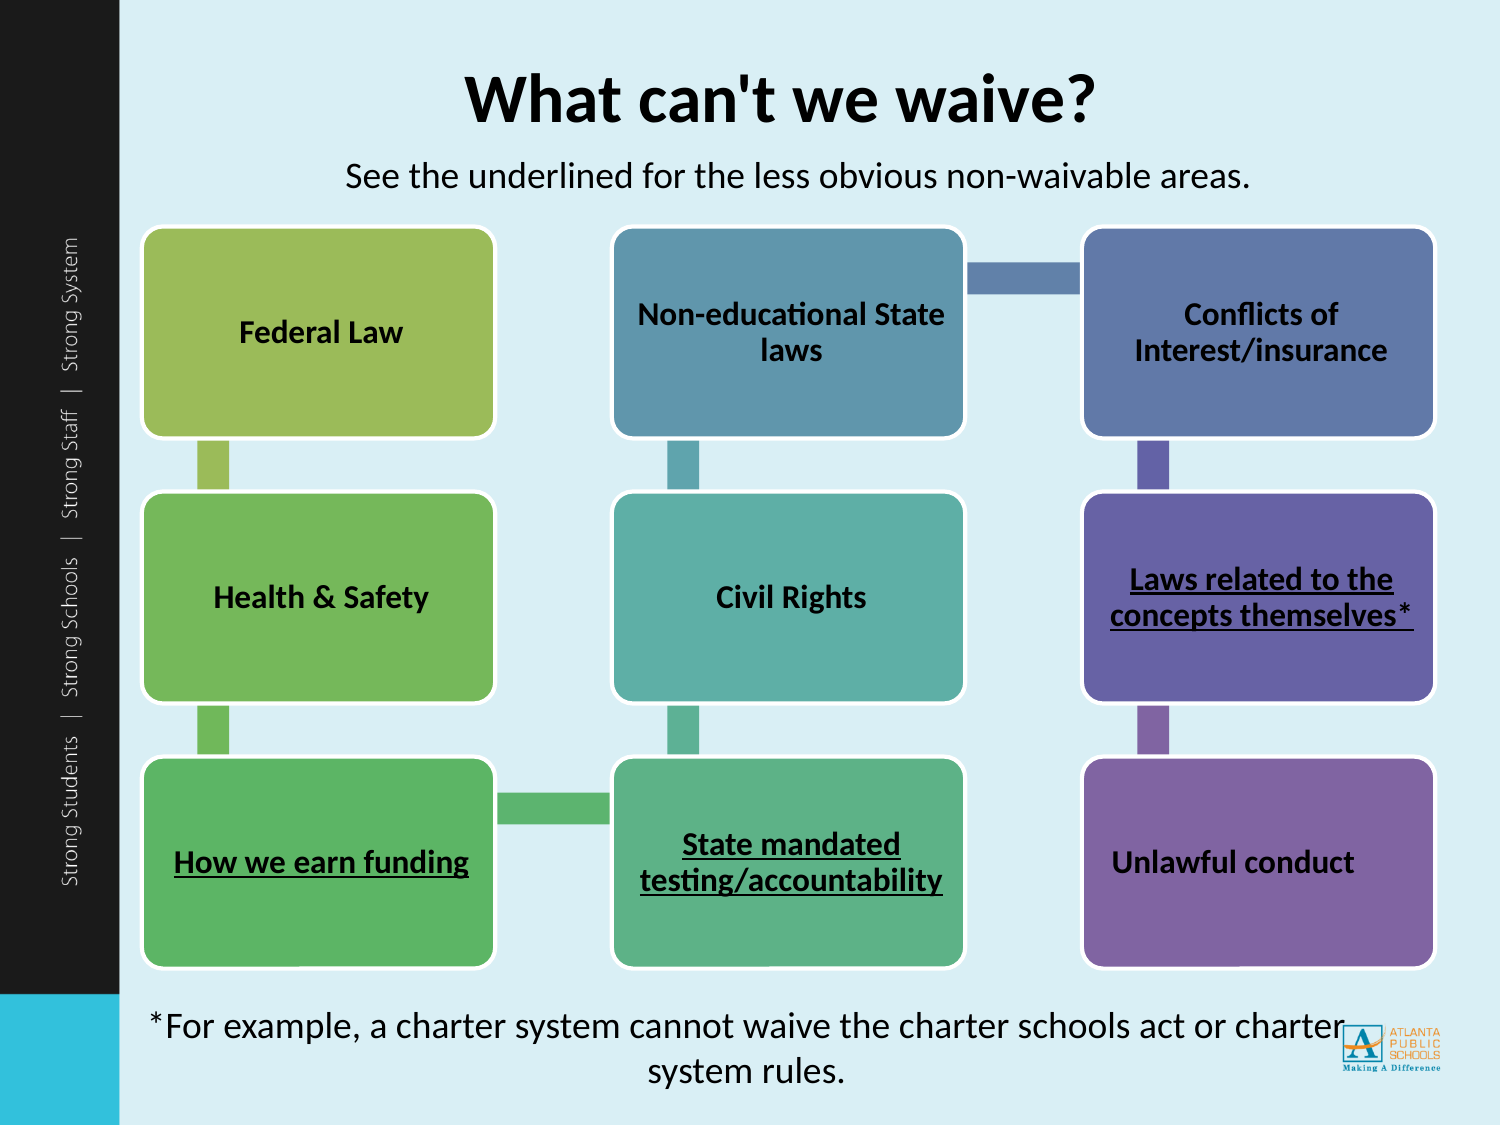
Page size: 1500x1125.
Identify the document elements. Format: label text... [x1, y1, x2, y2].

text_box See the underlined for the less obvious non-waivable areas. [191, 143, 1415, 204]
title What can't we waive? [106, 45, 1457, 144]
text_box *For example, a charter system cannot waive the charter schools act or charter system rules. [79, 994, 1415, 1099]
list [120, 225, 1457, 969]
picture [0, 0, 1500, 1125]
